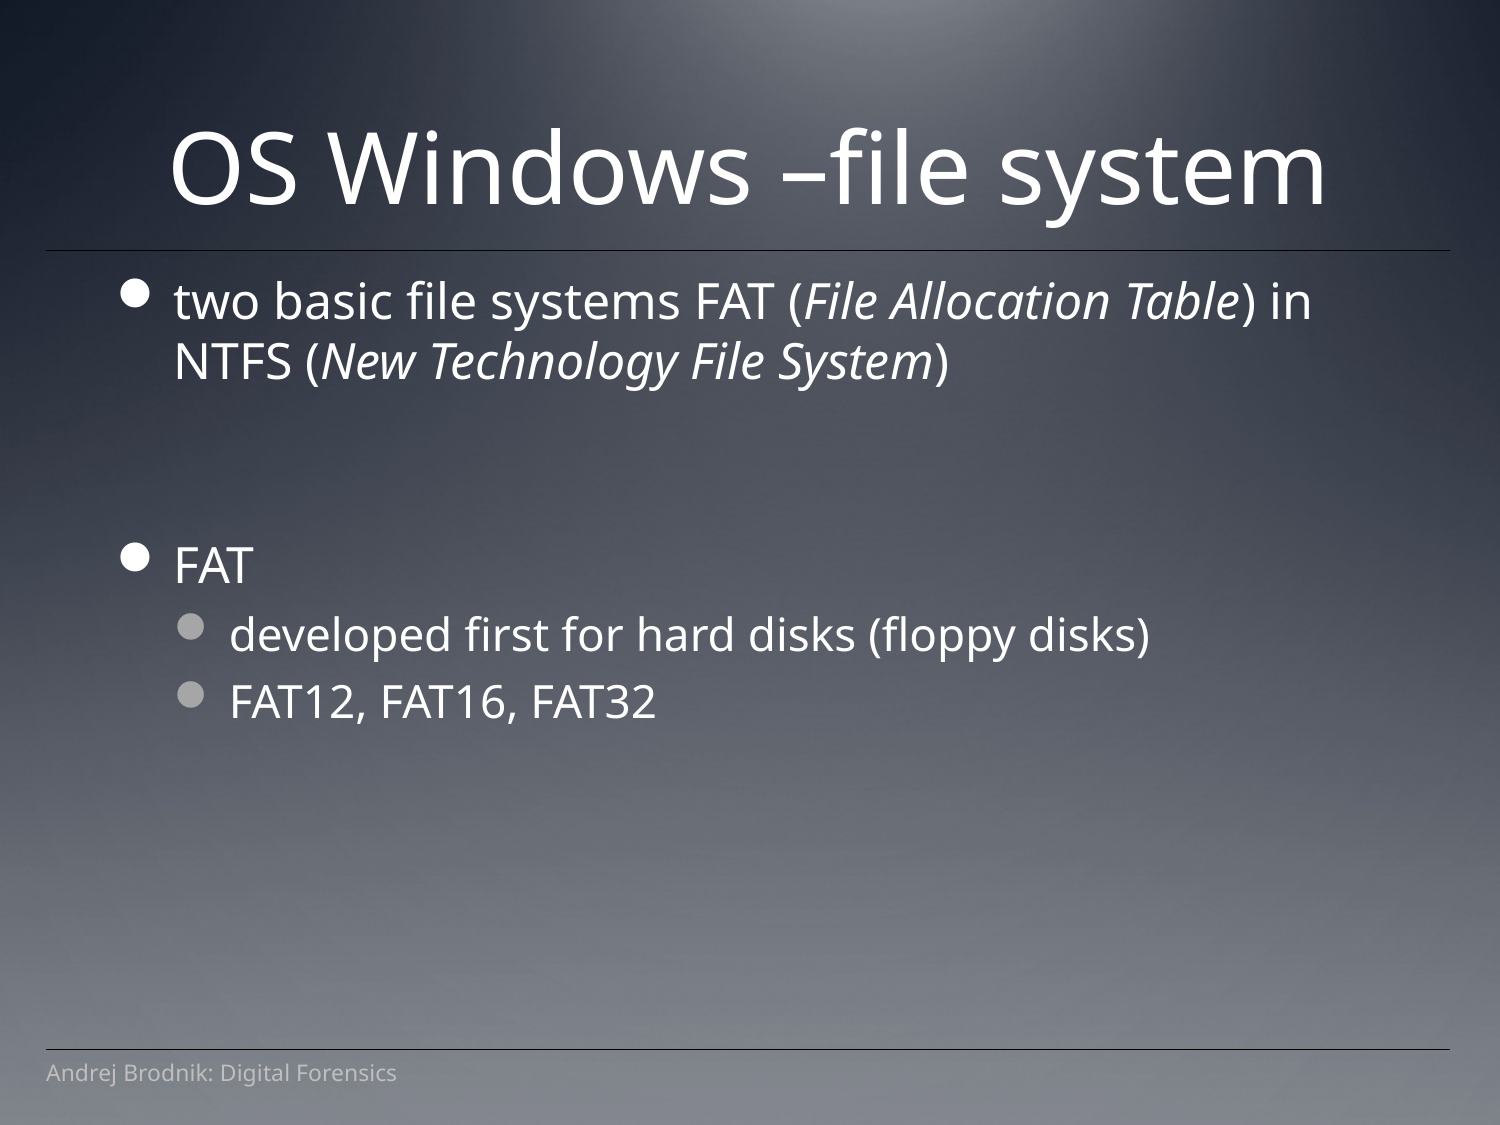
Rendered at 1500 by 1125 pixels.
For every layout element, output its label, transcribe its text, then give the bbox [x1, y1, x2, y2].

text_box two basic file systems FAT (File Allocation Table) in NTFS (New Technology File System) FAT developed first for hard disks (floppy disks) FAT12, FAT16, FAT32 [101, 262, 1394, 1024]
picture [0, 0, 1500, 1125]
text_box Andrej Brodnik: Digital Forensics [45, 1042, 521, 1103]
text_box OS Windows –file system [105, 17, 1394, 233]
